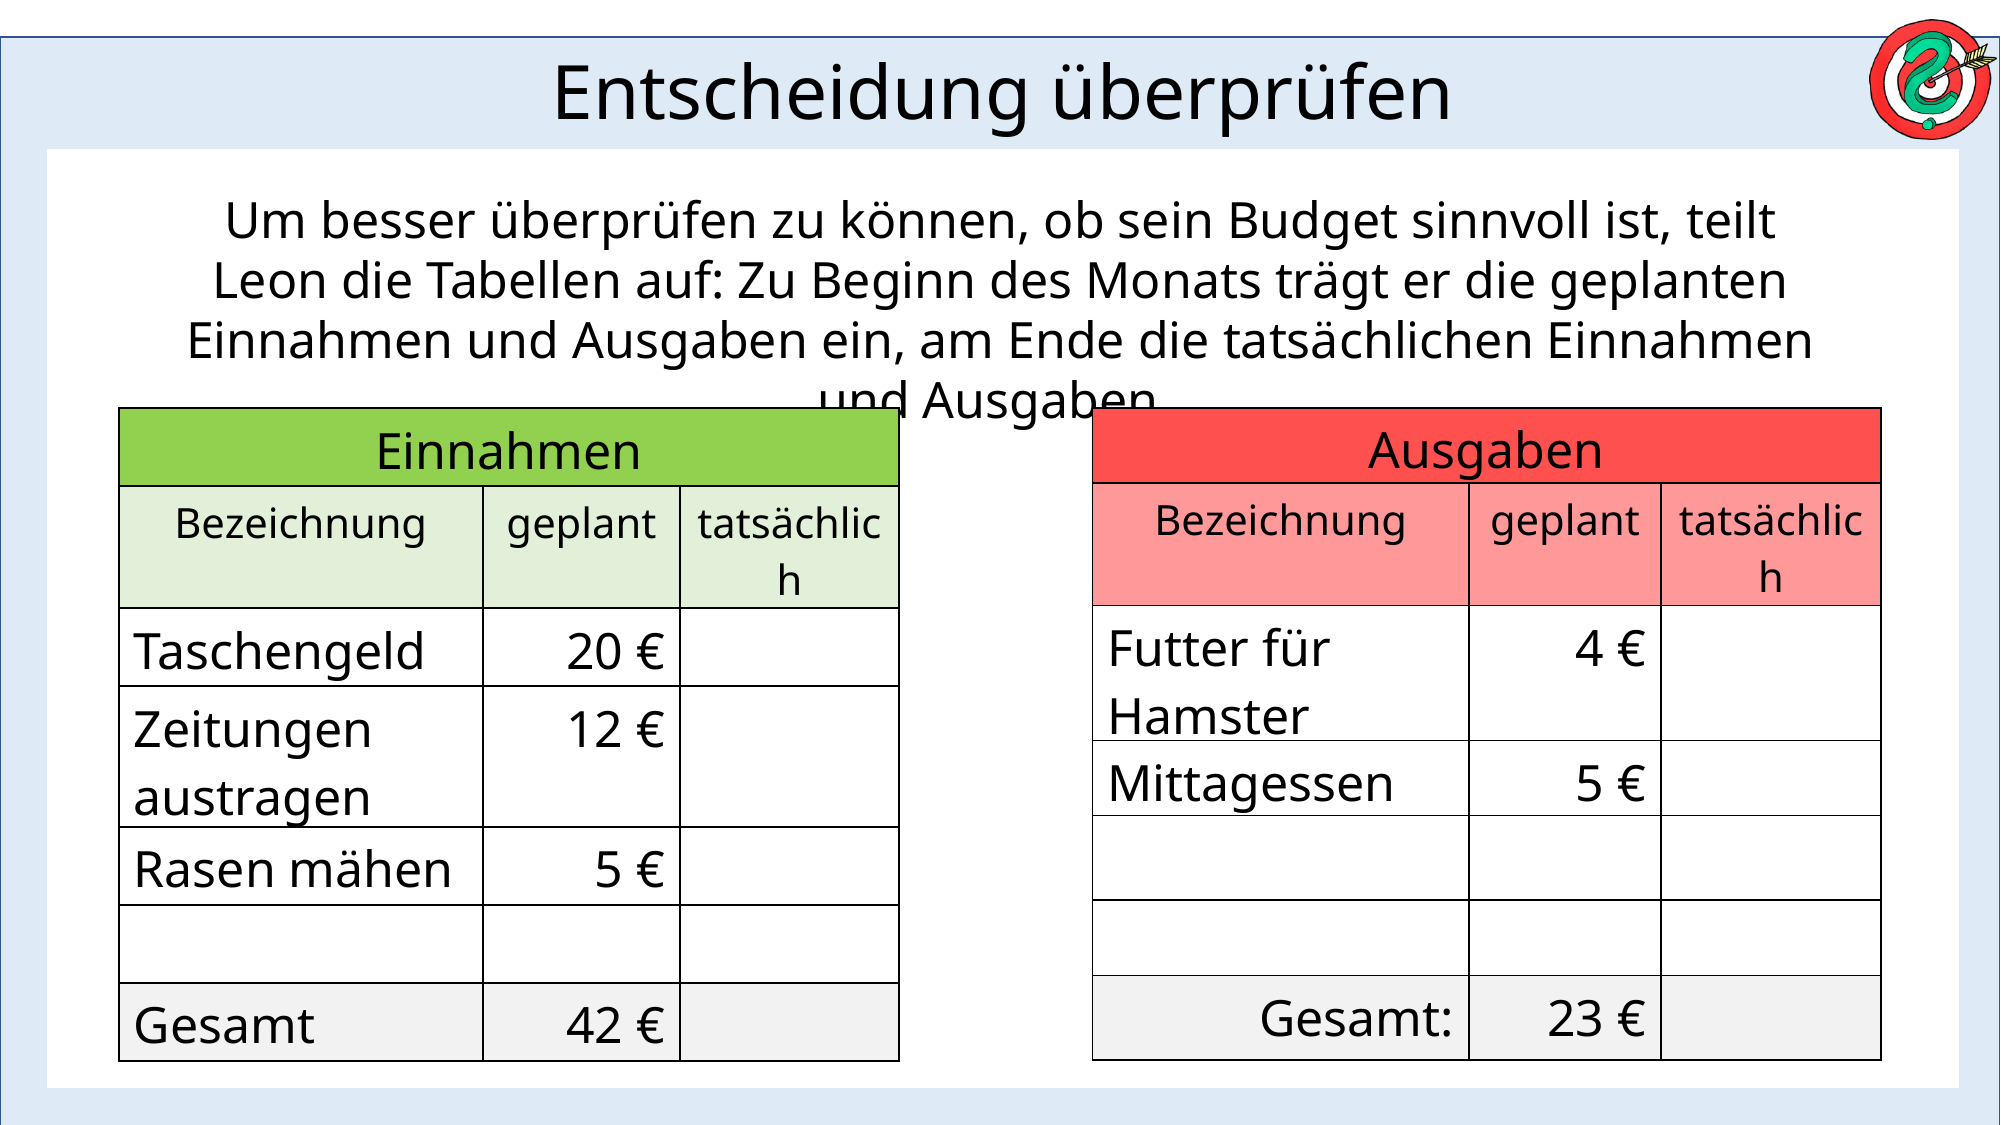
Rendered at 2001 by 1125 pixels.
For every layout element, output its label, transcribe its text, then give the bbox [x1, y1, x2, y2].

table_cell Gesamt [120, 984, 482, 1060]
table_header Einnahmen [120, 409, 898, 485]
table_cell 5 € [484, 828, 679, 904]
table_cell [1662, 741, 1880, 815]
table_cell [1662, 606, 1880, 740]
table_cell [1093, 816, 1468, 899]
table_cell [681, 687, 898, 826]
table_cell Gesamt: [1093, 976, 1468, 1059]
table_cell [681, 828, 898, 904]
table_cell [681, 906, 898, 982]
picture [1865, 16, 2000, 144]
table_cell tatsächlich [1662, 484, 1880, 605]
table_cell Mittagessen [1093, 741, 1468, 815]
text_box [47, 149, 1959, 1088]
table_cell geplant [484, 487, 679, 607]
table_cell [1662, 901, 1880, 975]
table_cell Bezeichnung [1093, 484, 1468, 605]
table_cell Zeitungen austragen [120, 687, 482, 826]
table_header Ausgaben [1093, 409, 1880, 482]
table_cell [1662, 816, 1880, 899]
table_cell tatsächlich [681, 487, 898, 607]
table_cell Bezeichnung [120, 487, 482, 607]
table_cell 20 € [484, 609, 679, 685]
table_cell 23 € [1470, 976, 1660, 1059]
text_box [0, 36, 2000, 1125]
table_cell [484, 906, 679, 982]
table_cell 4 € [1470, 606, 1660, 740]
table_cell Rasen mähen [120, 828, 482, 904]
table_cell [120, 906, 482, 982]
table_cell [1470, 816, 1660, 899]
text_box Um besser überprüfen zu können, ob sein Budget sinnvoll ist, teilt Leon die Tabellen auf: Zu Beginn des Monats trägt er die geplanten Einnahmen und Ausgaben ein, am Ende die tatsächlichen Einnahmen und Ausgaben. [160, 180, 1842, 736]
text_box Entscheidung überprüfen [47, 37, 1865, 143]
table_cell [1093, 901, 1468, 975]
table_cell 5 € [1470, 741, 1660, 815]
table_cell [681, 984, 898, 1060]
table_cell Taschengeld [120, 609, 482, 685]
table_cell [1470, 901, 1660, 975]
table_cell 12 € [484, 687, 679, 826]
table_cell 42 € [484, 984, 679, 1060]
table_cell [681, 609, 898, 685]
table_cell Futter für Hamster [1093, 606, 1468, 740]
table_cell [1662, 976, 1880, 1059]
table_cell geplant [1470, 484, 1660, 605]
